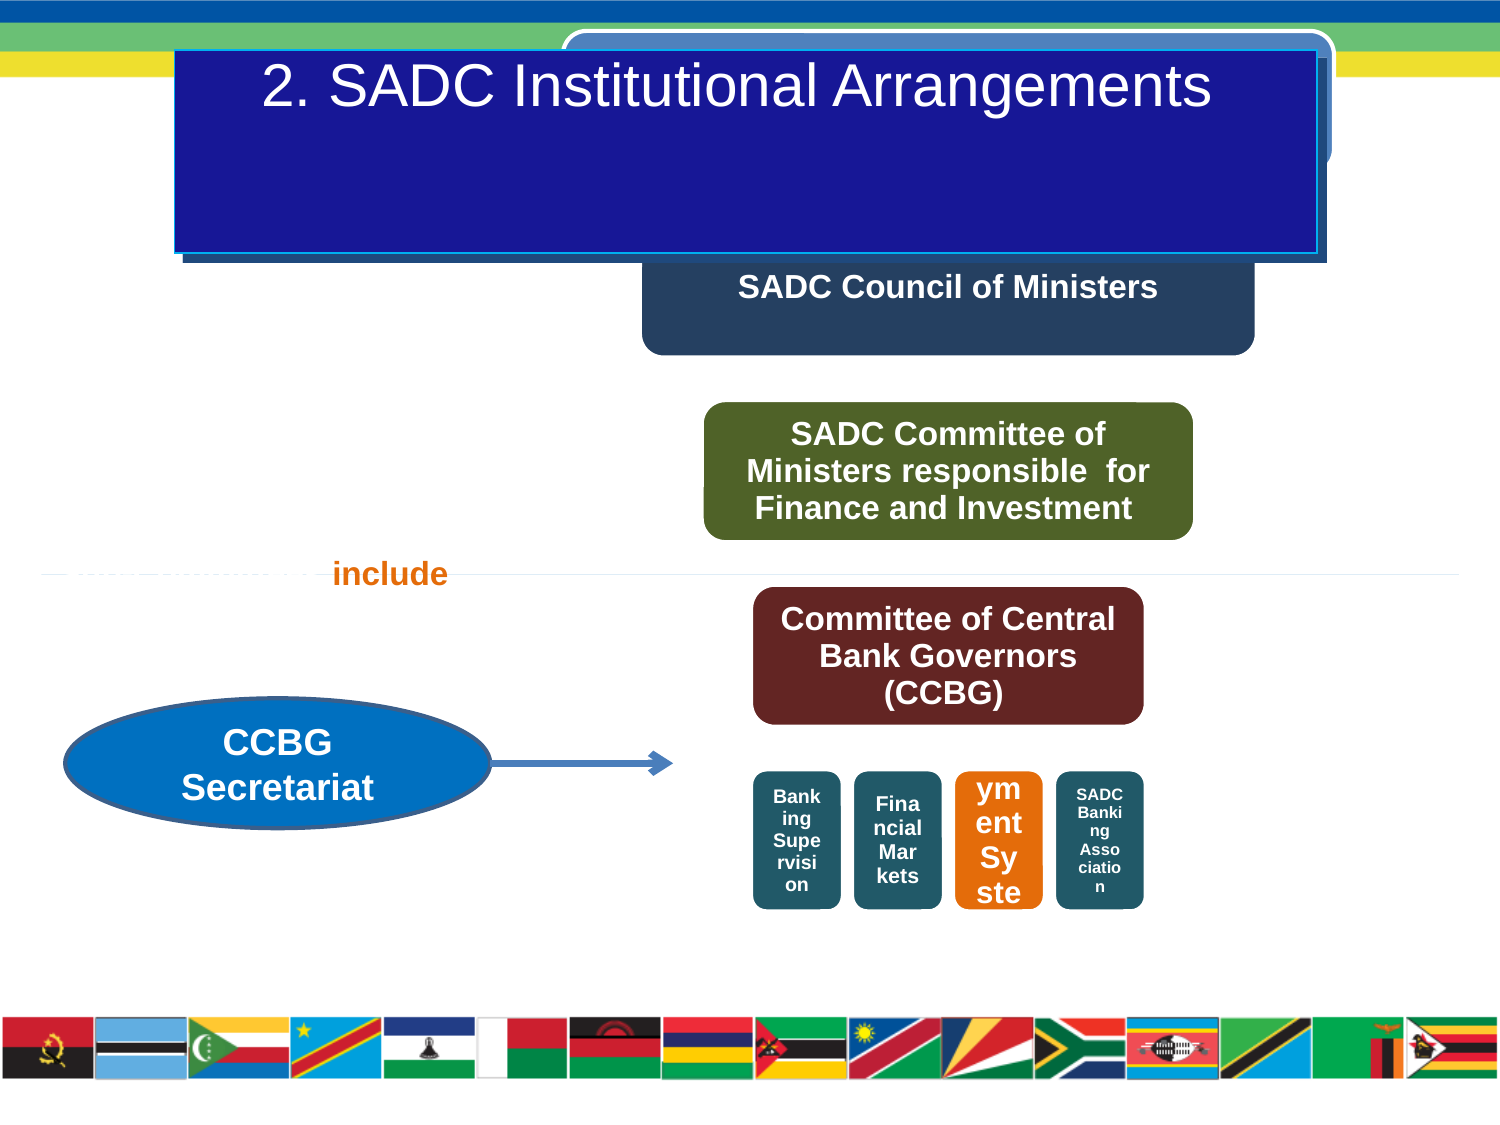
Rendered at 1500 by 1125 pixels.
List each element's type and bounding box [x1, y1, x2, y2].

text_box [41, 30, 1459, 1118]
picture [1459, 1013, 1500, 1083]
picture [0, 1013, 41, 1083]
picture [0, 0, 1500, 79]
